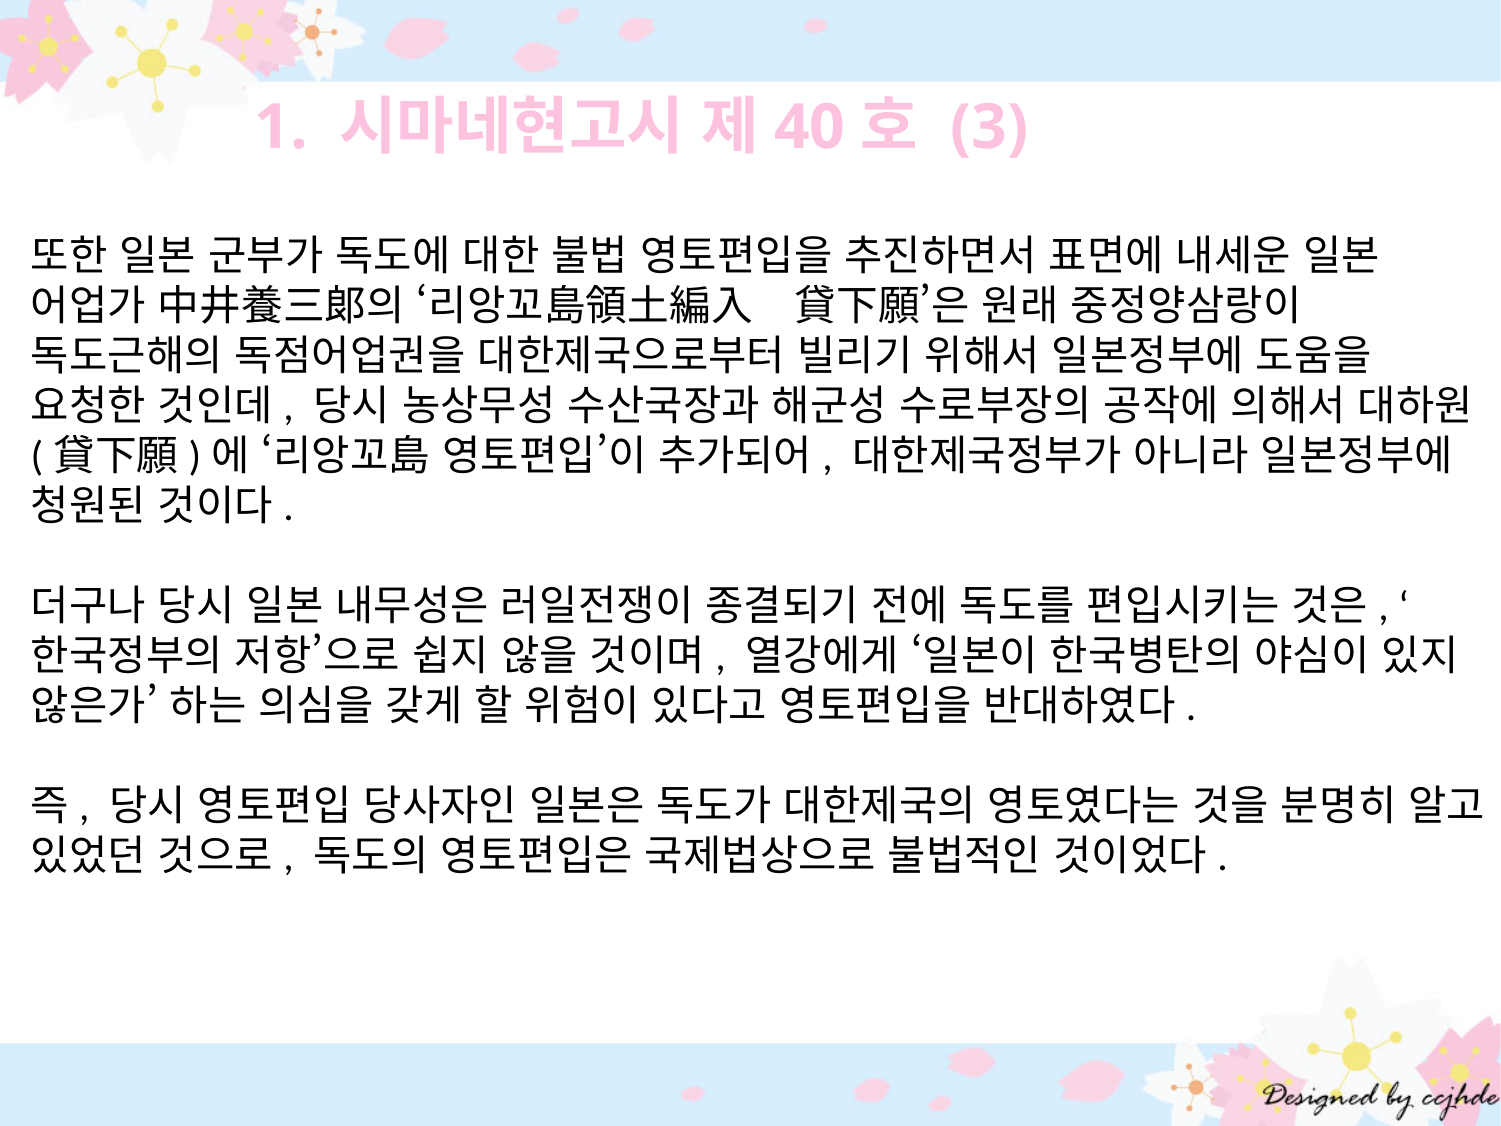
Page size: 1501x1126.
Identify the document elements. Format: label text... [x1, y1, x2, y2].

picture [0, 0, 1501, 1126]
text_box 1. 시마네현고시 제40호 (3) [239, 78, 1044, 169]
text_box 또한 일본 군부가 독도에 대한 불법 영토편입을 추진하면서 표면에 내세운 일본 어업가 中井養三郞의 ‘리앙꼬島領土編入 貸下願’은 원래 중정양삼랑이 독도근해의 독점어업권을 대한제국으로부터 빌리기 위해서 일본정부에 도움을 요청한 것인데, 당시 농상무성 수산국장과 해군성 수로부장의 공작에 의해서 대하원(貸下願)에 ‘리앙꼬島 영토편입’이 추가되어, 대한제국정부가 아니라 일본정부에 청원된 것이다. 더구나 당시 일본 내무성은 러일전쟁이 종결되기 전에 독도를 편입시키는 것은, ‘한국정부의 저항’으로 쉽지 않을 것이며, 열강에게 ‘일본이 한국병탄의 야심이 있지 않은가’ 하는 의심을 갖게 할 위험이 있다고 영토편입을 반대하였다. 즉, 당시 영토편입 당사자인 일본은 독도가 대한제국의 영토였다는 것을 분명히 알고 있었던 것으로, 독도의 영토편입은 국제법상으로 불법적인 것이었다. [15, 221, 1501, 742]
